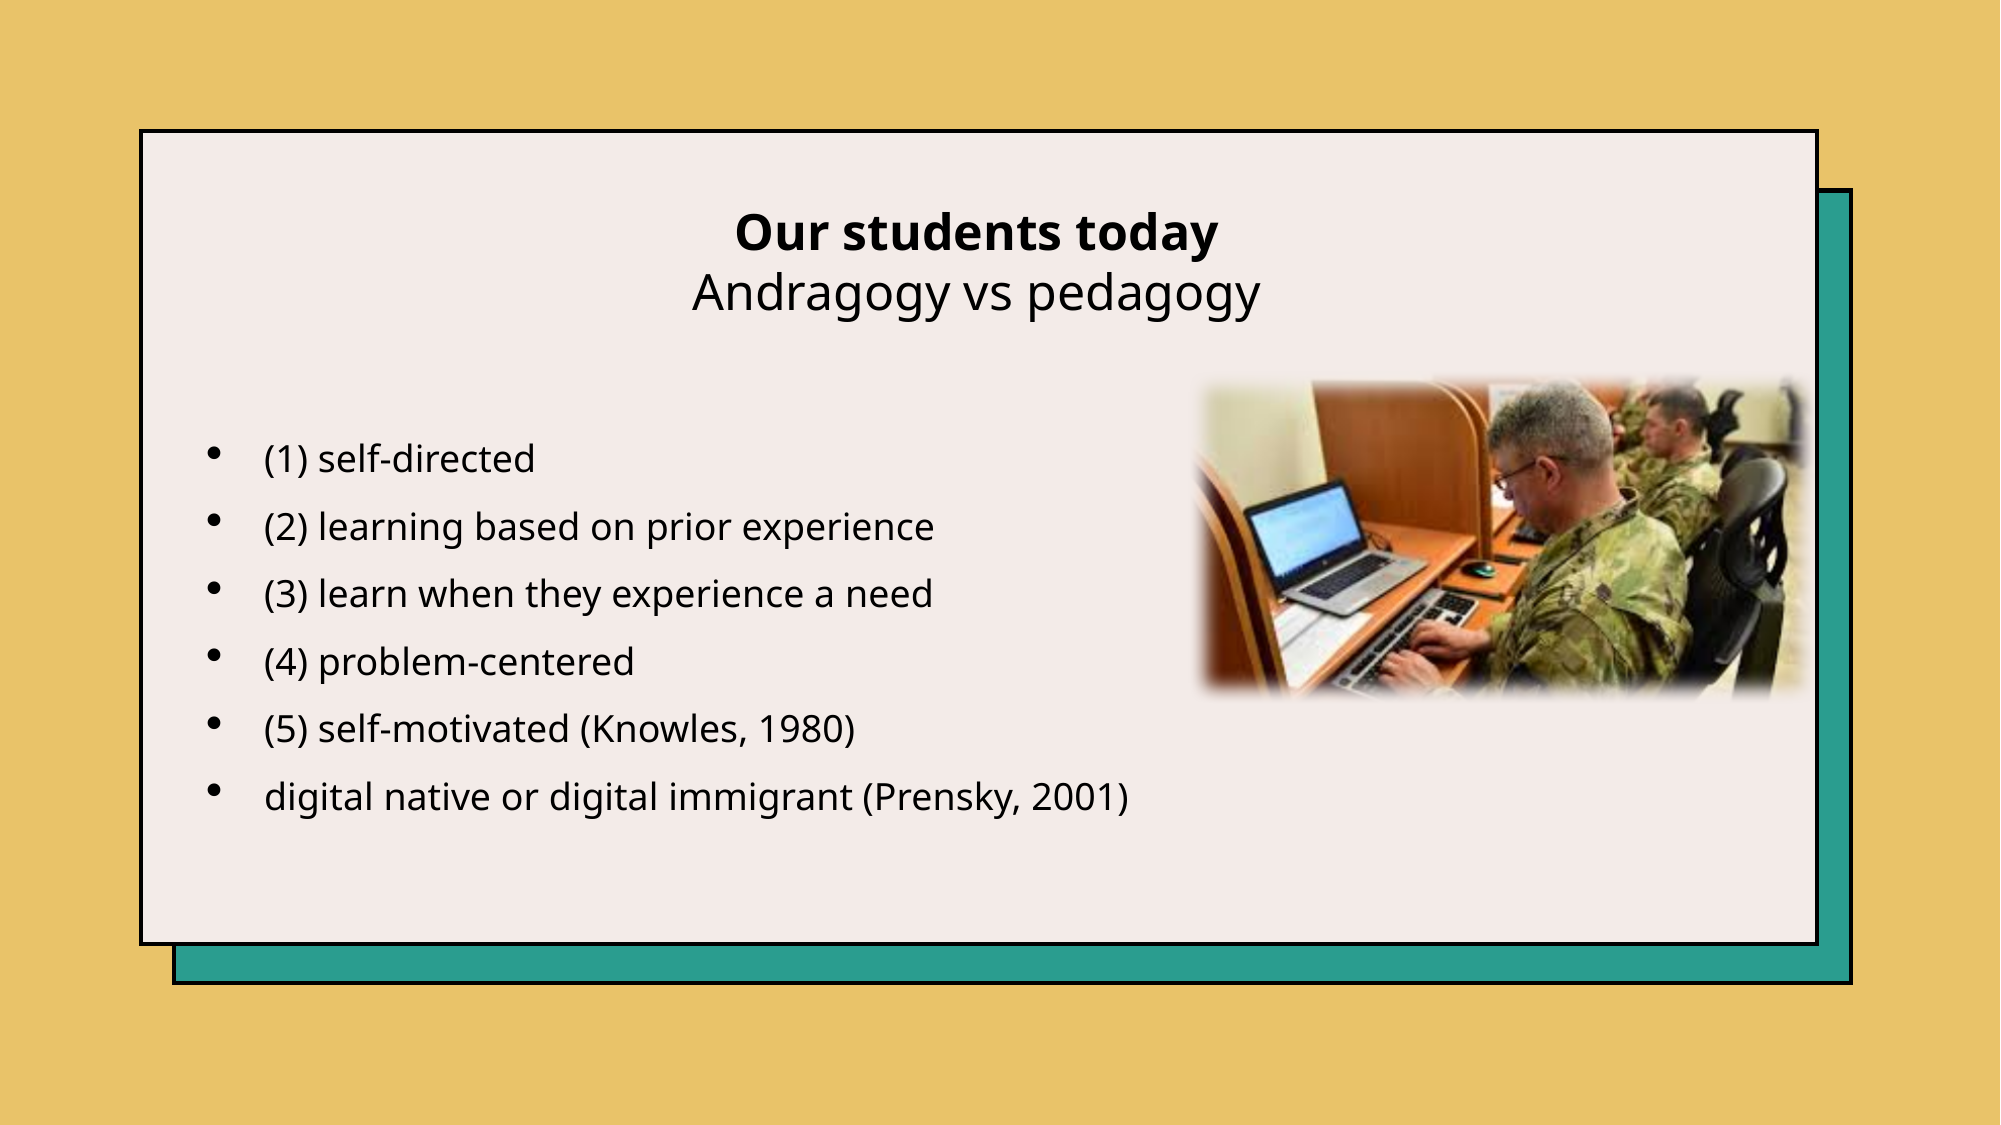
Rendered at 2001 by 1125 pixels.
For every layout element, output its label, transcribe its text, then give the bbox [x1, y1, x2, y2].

text_box Our students today Andragogy vs pedagogy [627, 193, 1188, 389]
text_box (1) self-directed (2) learning based on prior experience (3) learn when they experience a need (4) problem-centered (5) self-motivated (Knowles, 1980) digital native or digital immigrant (Prensky, 2001) [193, 405, 1188, 825]
picture [1188, 133, 1818, 942]
